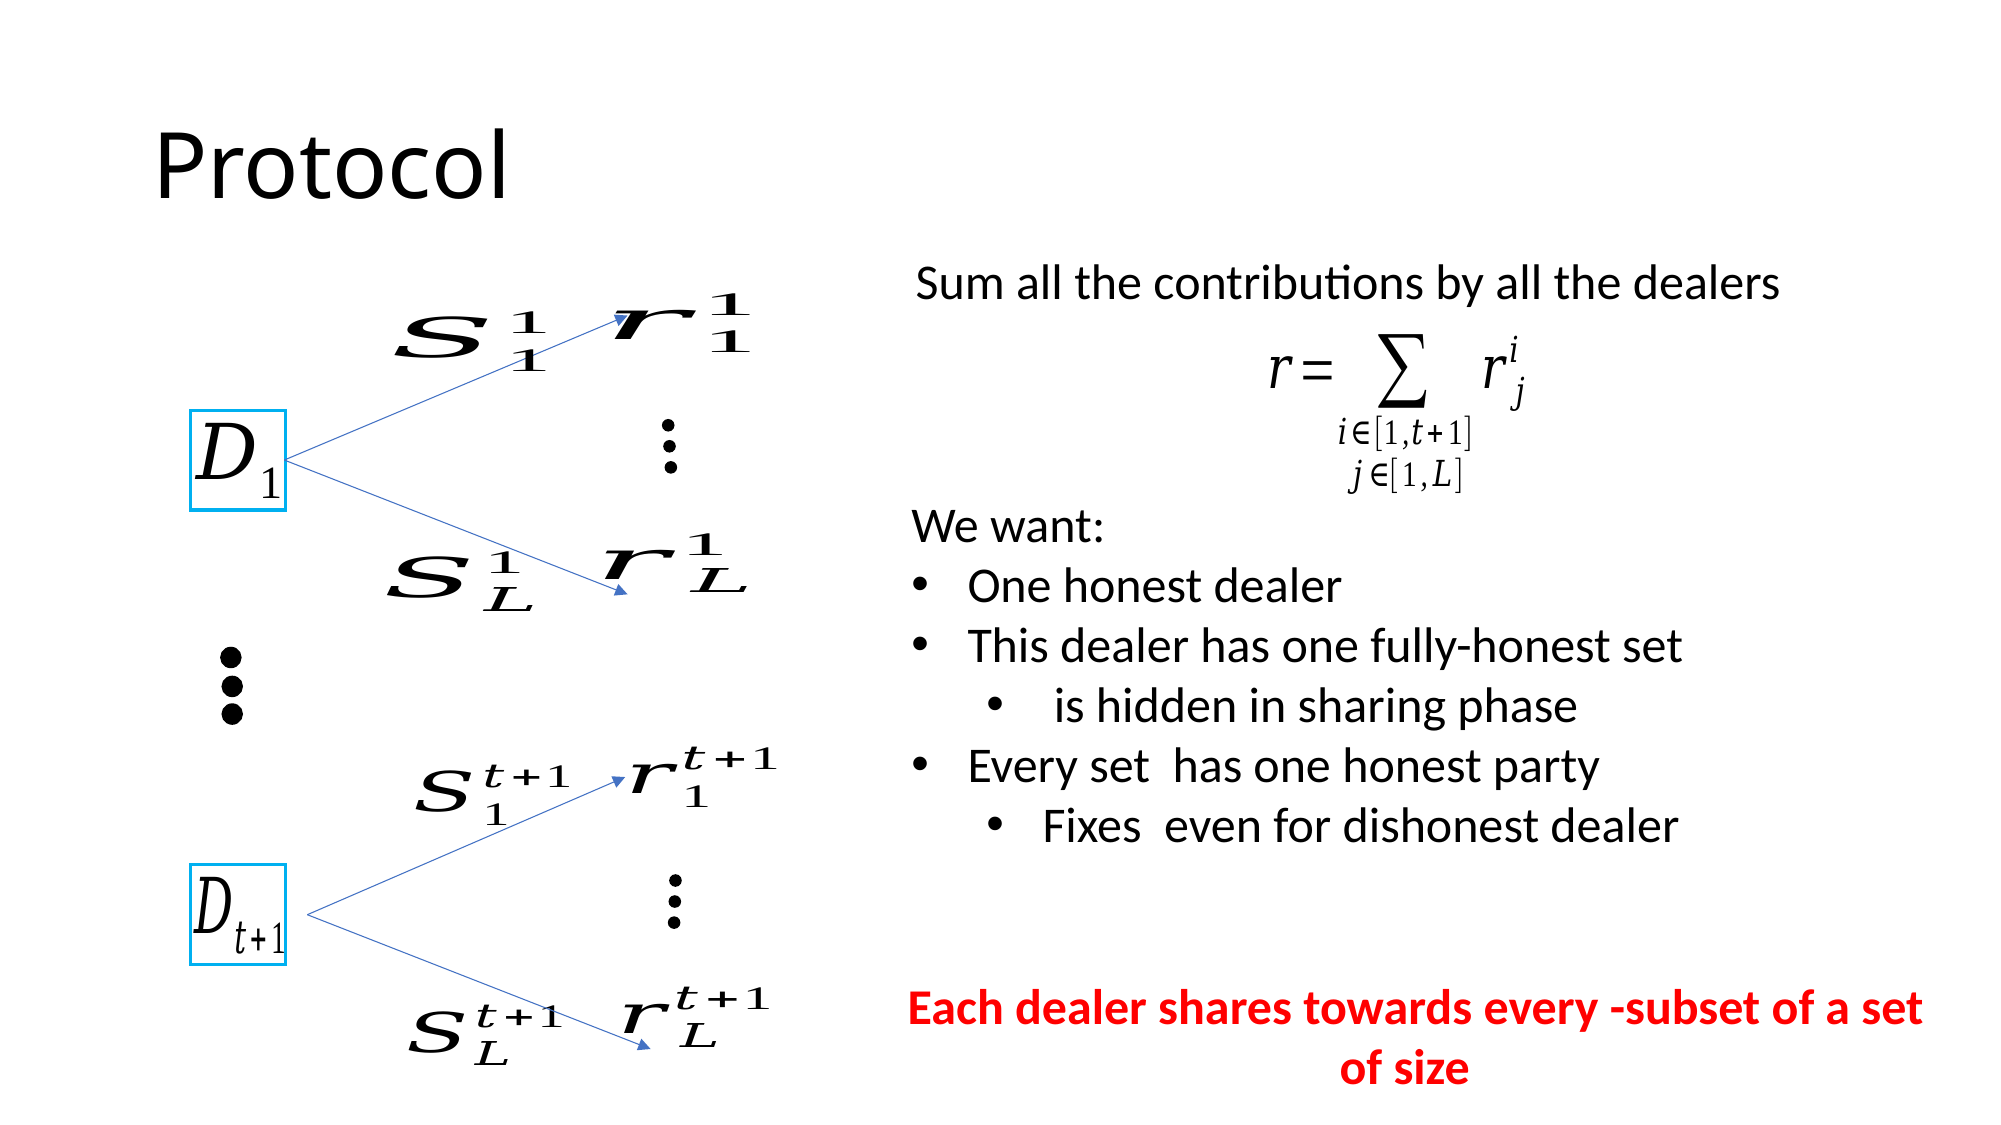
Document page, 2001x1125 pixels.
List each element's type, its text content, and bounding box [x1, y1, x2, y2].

text_box [669, 874, 682, 887]
title Protocol [137, 59, 1863, 278]
text_box [667, 916, 681, 929]
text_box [284, 460, 628, 595]
text_box [663, 439, 676, 453]
text_box [661, 418, 675, 432]
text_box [307, 914, 651, 1049]
text_box [221, 675, 244, 698]
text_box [284, 315, 628, 460]
text_box Sum all the contributions by all the dealers [900, 241, 1796, 317]
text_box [307, 777, 626, 914]
text_box [221, 703, 244, 725]
text_box [664, 461, 678, 474]
text_box [220, 646, 242, 669]
text_box [668, 895, 682, 908]
